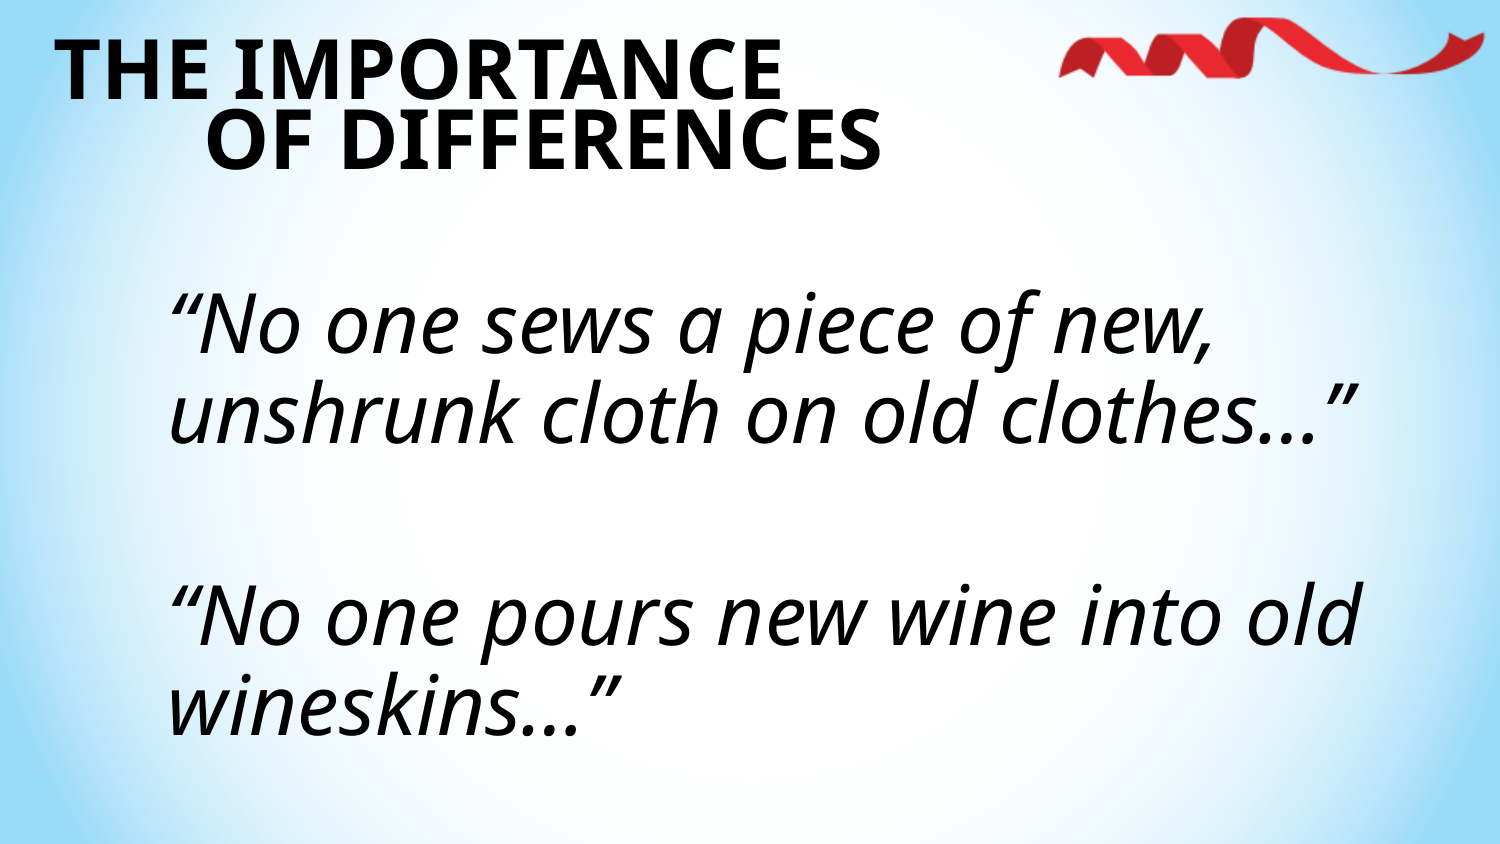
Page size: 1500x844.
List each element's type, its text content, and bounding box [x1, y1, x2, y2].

list “No one sews a piece of new, unshrunk cloth on old clothes…” “No one pours new wine into old wineskins…” [156, 160, 1415, 731]
text_box THE IMPORTANCE OF DIFFERENCES [42, 80, 1100, 148]
